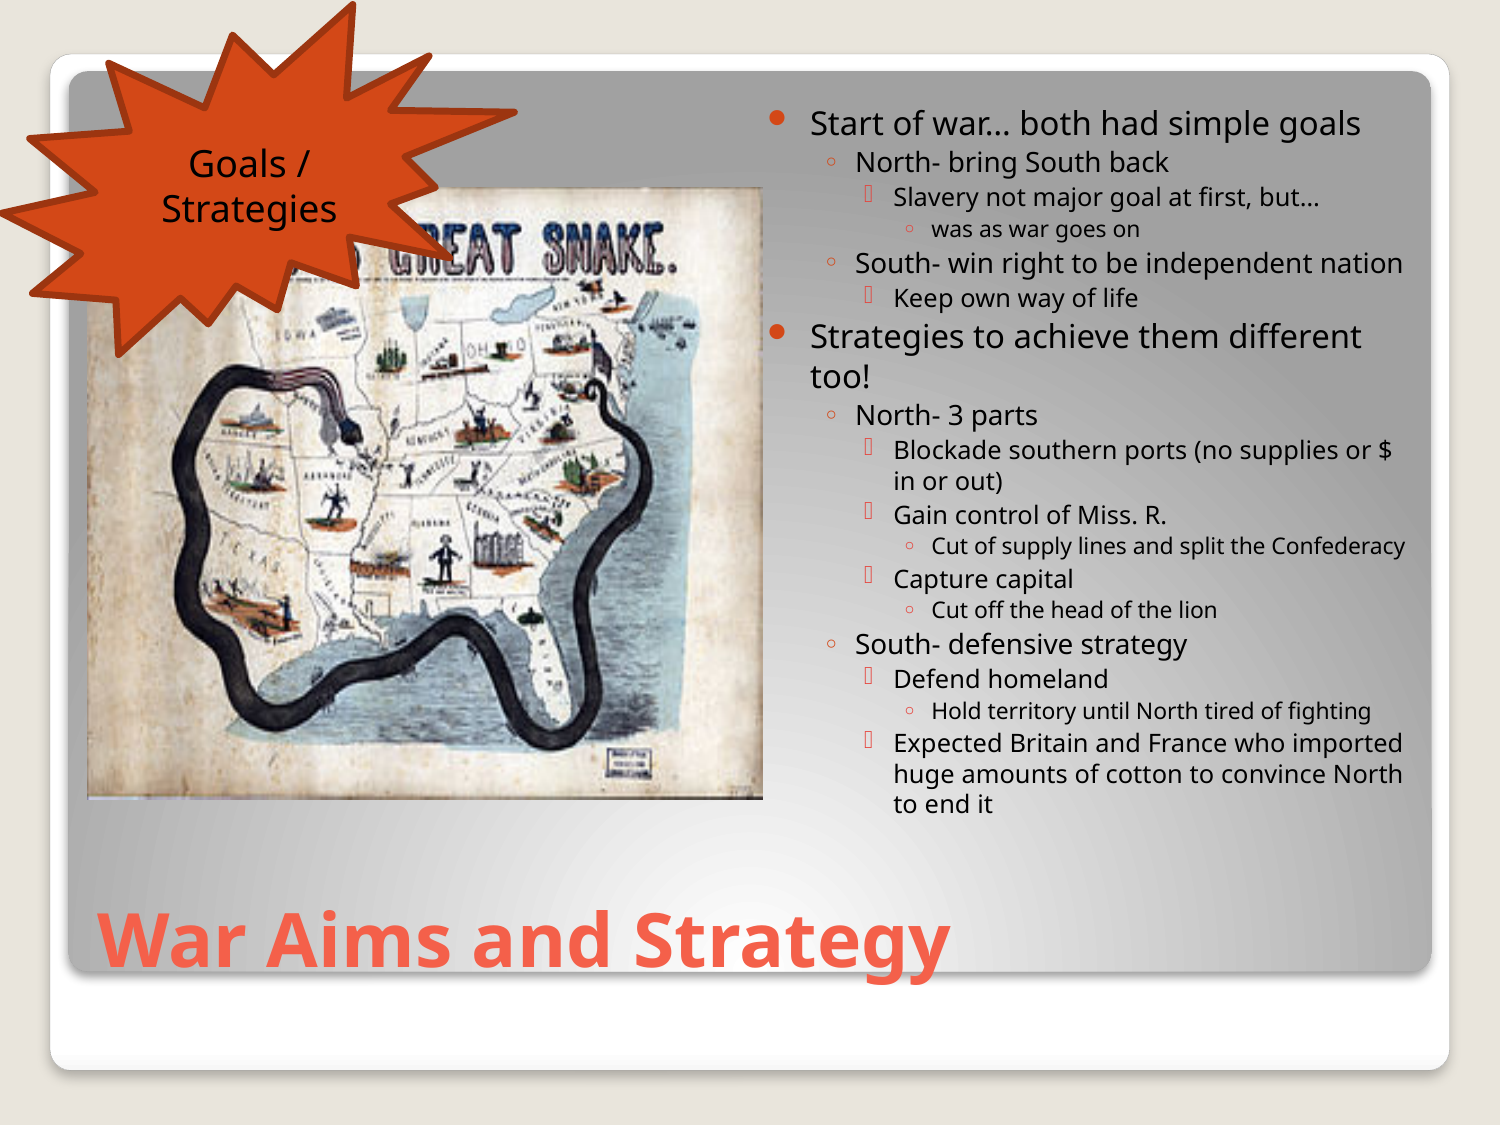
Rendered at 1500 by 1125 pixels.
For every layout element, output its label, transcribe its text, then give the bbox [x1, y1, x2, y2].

title War Aims and Strategy [82, 817, 1425, 991]
list Start of war… both had simple goals North- bring South back Slavery not major goal at first, but… was as war goes on South- win right to be independent nation Keep own way of life Strategies to achieve them different too! North- 3 parts Blockade southern ports (no supplies or $ in or out) Gain control of Miss. R. Cut of supply lines and split the Confederacy Capture capital Cut off the head of the lion South- defensive strategy Defend homeland Hold territory until North tired of fighting Expected Britain and France who imported huge amounts of cotton to convince North to end it [737, 86, 1426, 888]
picture [87, 187, 763, 801]
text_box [1, 4, 515, 355]
